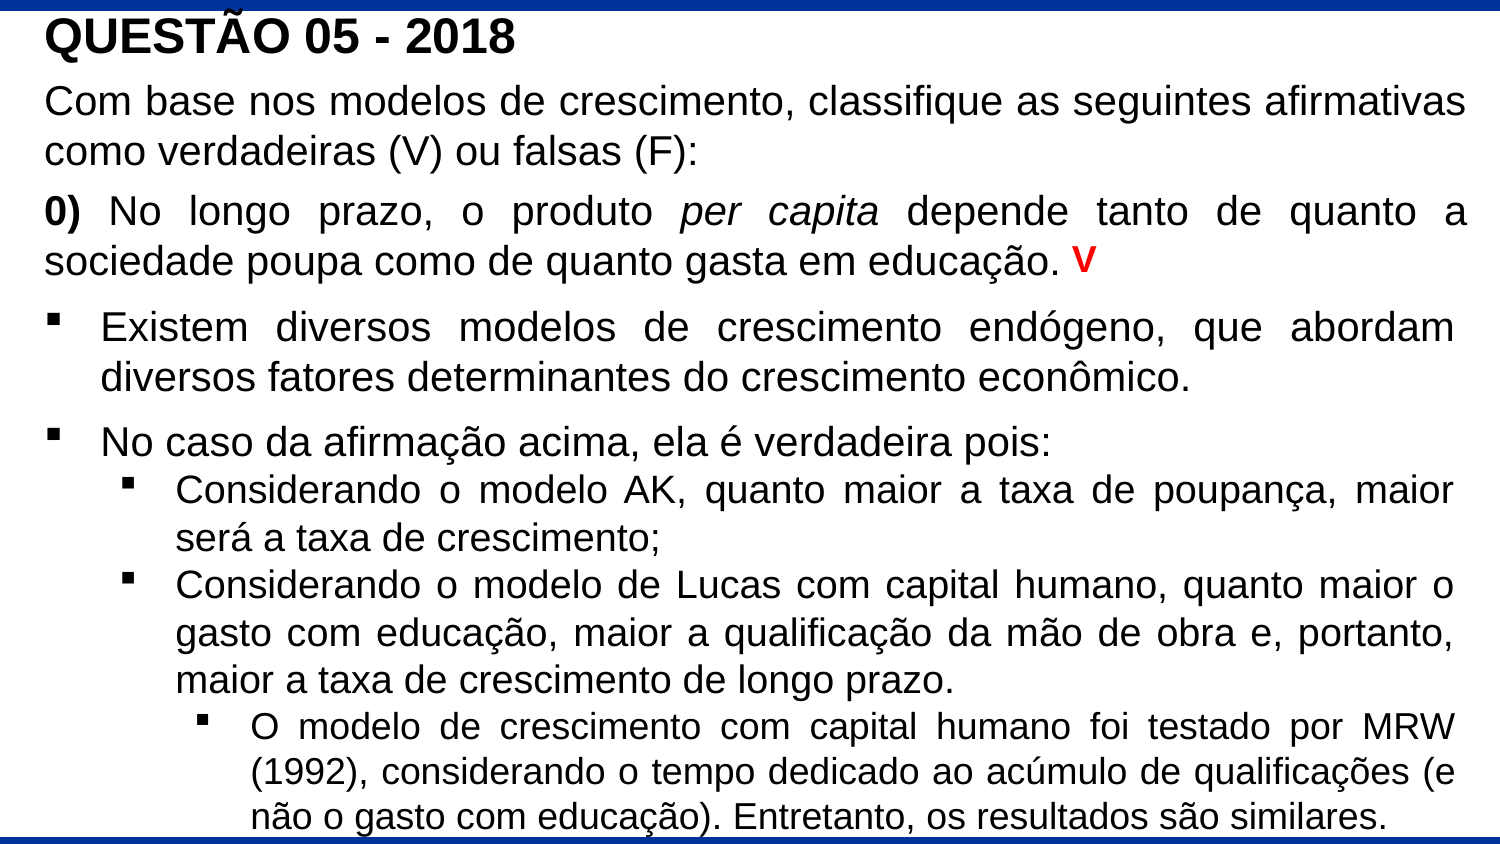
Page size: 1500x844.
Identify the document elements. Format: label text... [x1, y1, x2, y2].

text_box V [1057, 227, 1128, 287]
text_box QUESTÃO 05 - 2018 Com base nos modelos de crescimento, classifique as seguintes afirmativas como verdadeiras (V) ou falsas (F): 0) No longo prazo, o produto per capita depende tanto de quanto a sociedade poupa como de quanto gasta em educação. [29, 0, 1483, 292]
text_box Existem diversos modelos de crescimento endógeno, que abordam diversos fatores determinantes do crescimento econômico. No caso da afirmação acima, ela é verdadeira pois: Considerando o modelo AK, quanto maior a taxa de poupança, maior será a taxa de crescimento; Considerando o modelo de Lucas com capital humano, quanto maior o gasto com educação, maior a qualificação da mão de obra e, portanto, maior a taxa de crescimento de longo prazo. O modelo de crescimento com capital humano foi testado por MRW (1992), considerando o tempo dedicado ao acúmulo de qualificações (e não o gasto com educação). Entretanto, os resultados são similares. [29, 291, 1471, 844]
